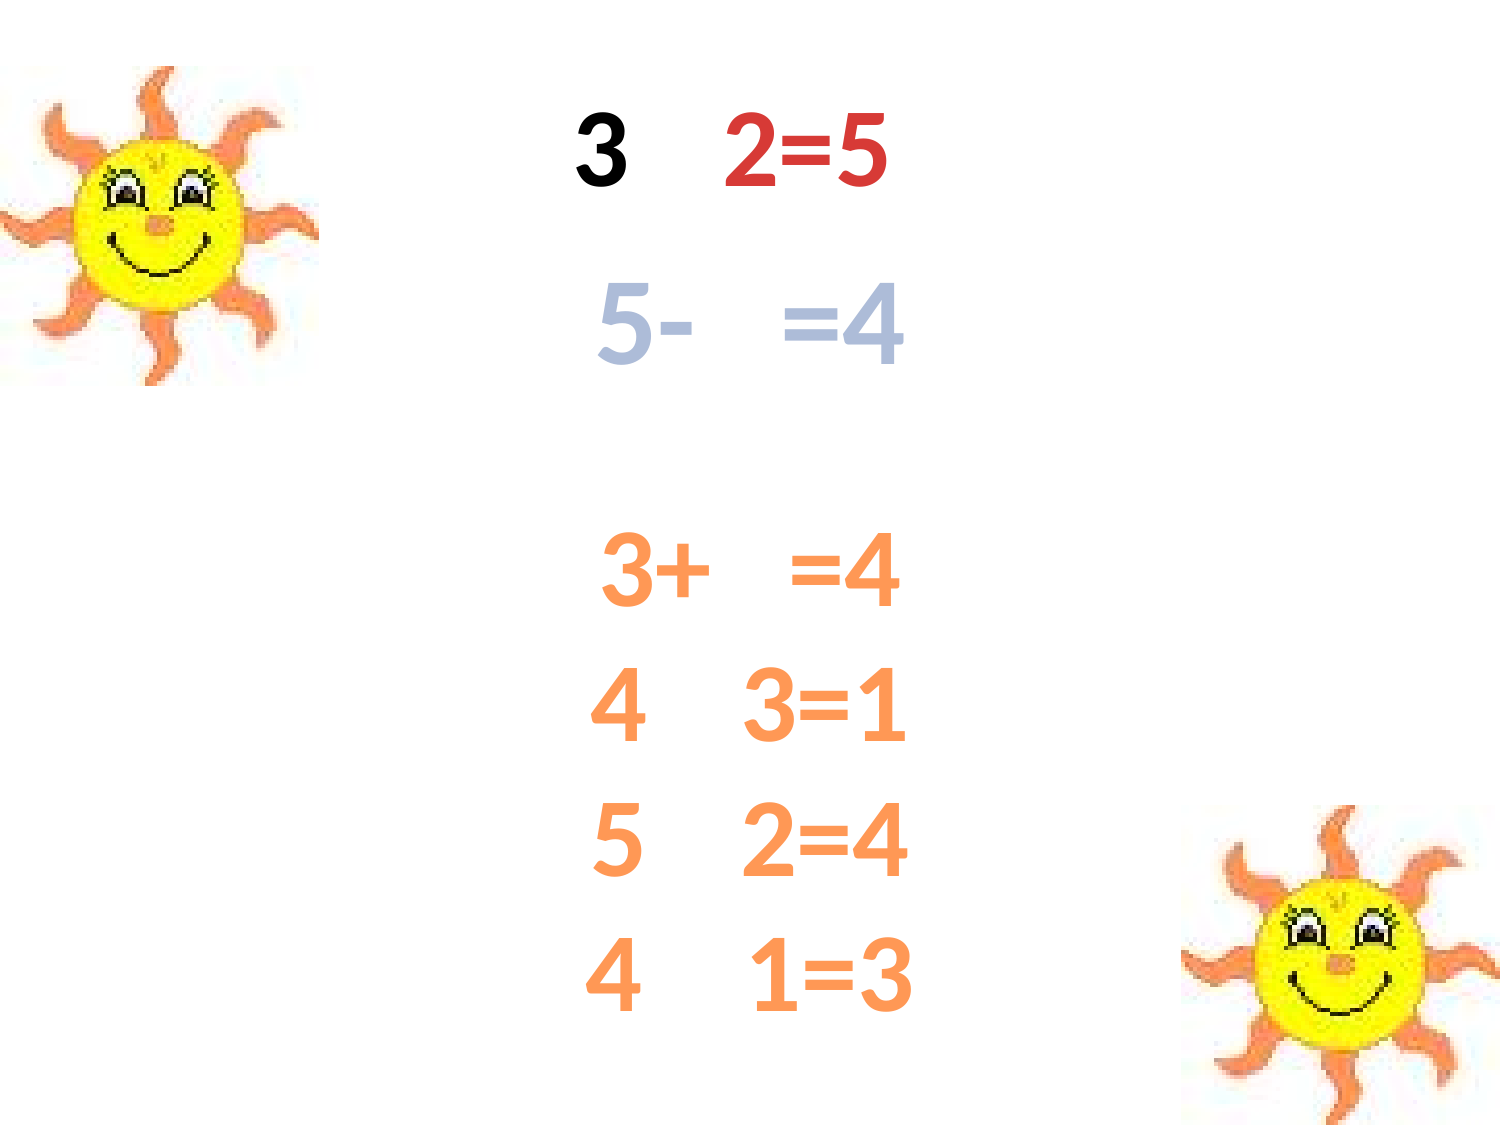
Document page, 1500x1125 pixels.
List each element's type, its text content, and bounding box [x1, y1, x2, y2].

picture [0, 66, 320, 386]
text_box 5- =4 [513, 231, 987, 397]
text_box 2=5 [320, 66, 1222, 217]
text_box 3+ =4 3=1 2=4 4 1=3 [420, 486, 1080, 1042]
picture [1180, 805, 1500, 1125]
